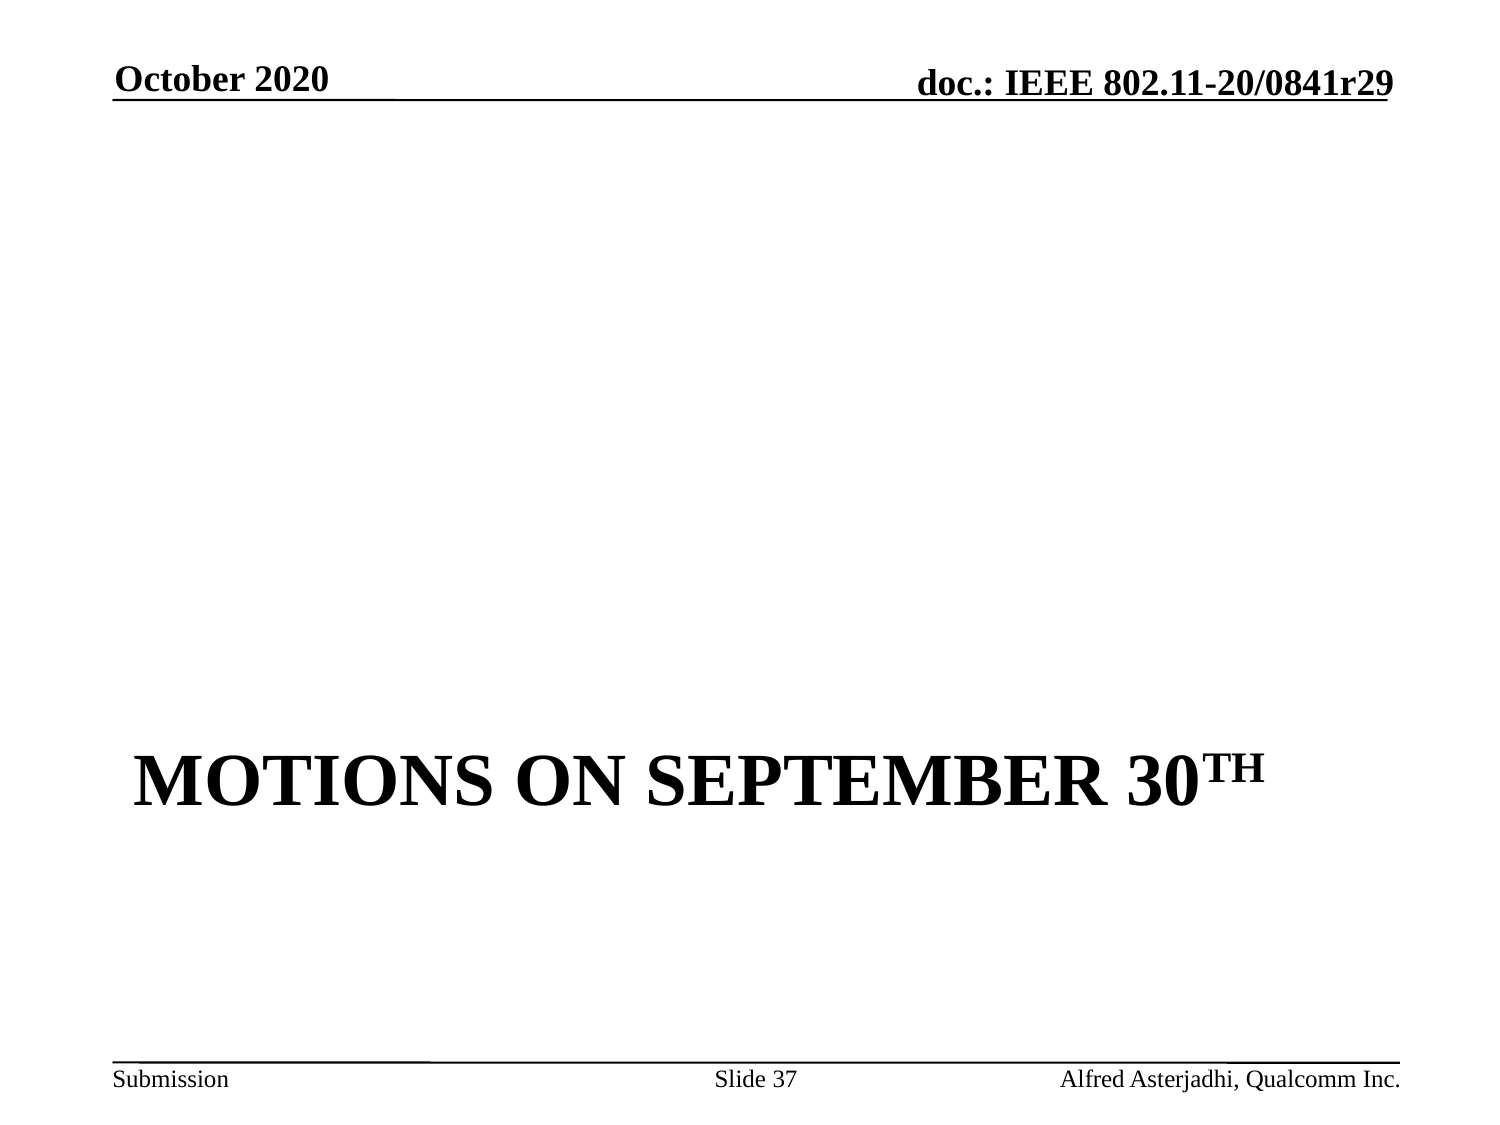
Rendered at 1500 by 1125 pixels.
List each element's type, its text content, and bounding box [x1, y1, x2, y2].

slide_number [114, 54, 423, 100]
footer Alfred Asterjadhi, Qualcomm Inc. [878, 1061, 1402, 1093]
slide_number Slide 37 [712, 1061, 800, 1123]
title Motions on September 30th [118, 722, 1394, 947]
